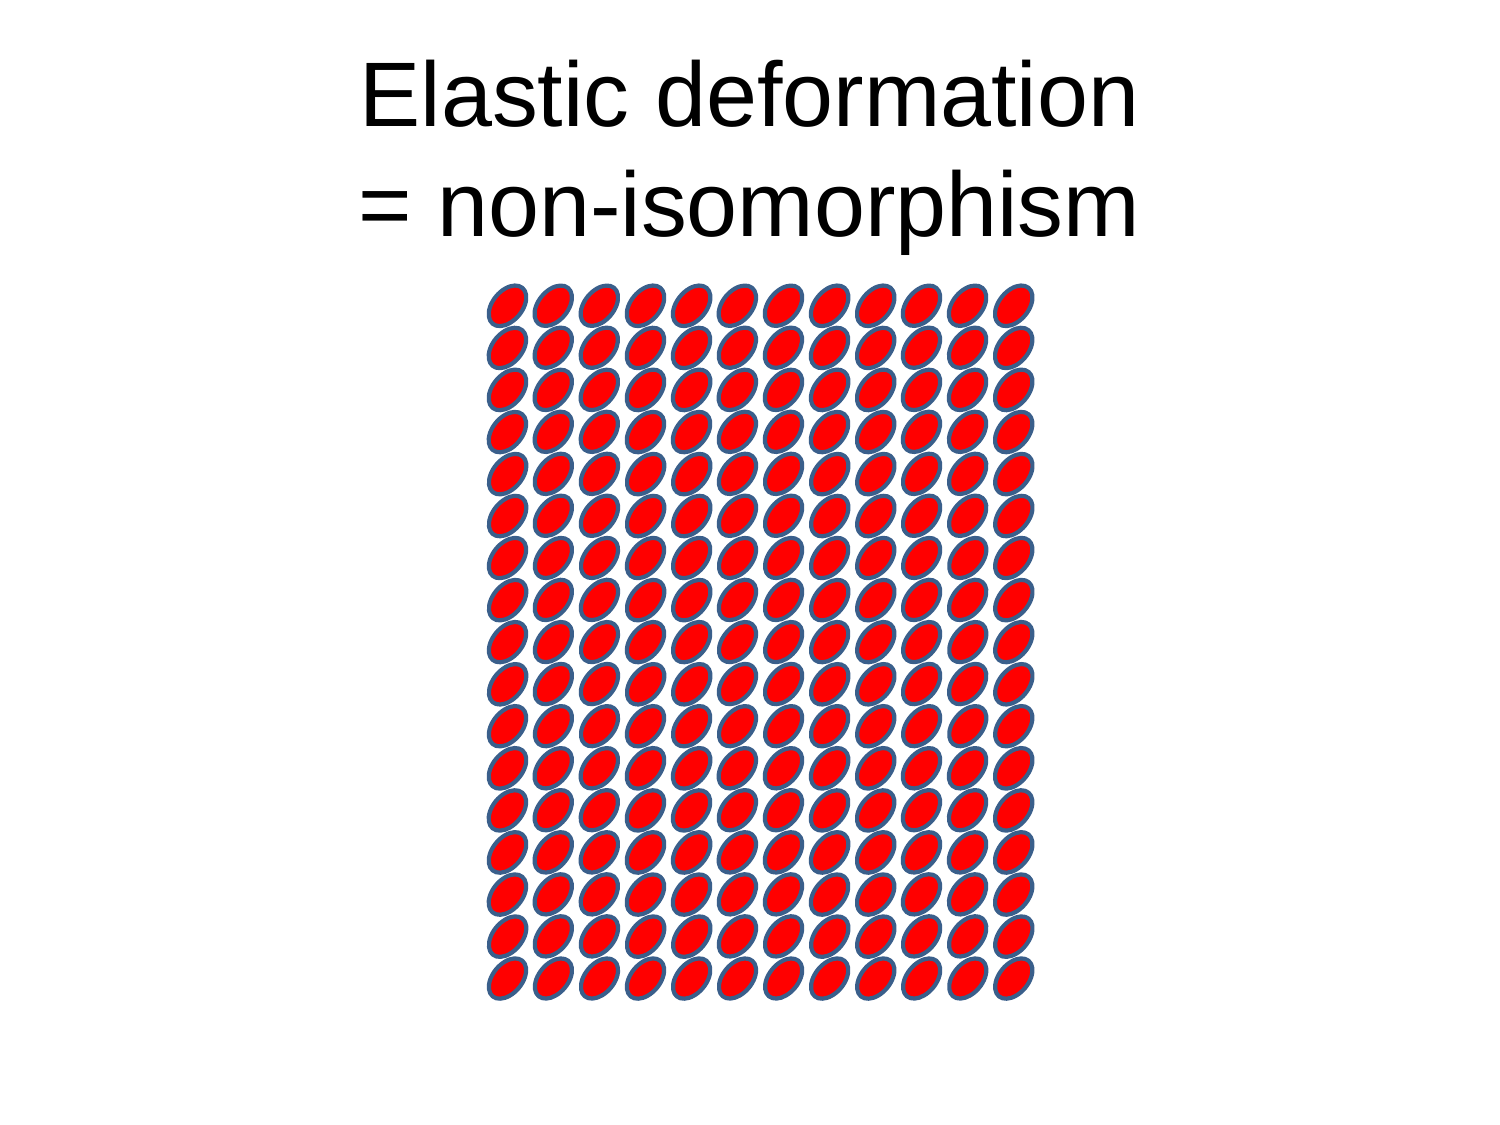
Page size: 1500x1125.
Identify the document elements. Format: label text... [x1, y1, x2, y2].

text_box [492, 492, 1029, 534]
title Elastic deformation = non-isomorphism [75, 3, 1425, 288]
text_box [492, 408, 1029, 450]
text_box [492, 366, 1029, 408]
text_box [492, 786, 1029, 828]
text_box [492, 828, 1029, 870]
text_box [492, 744, 1029, 786]
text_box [492, 450, 1029, 492]
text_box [492, 282, 1029, 330]
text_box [492, 337, 1029, 366]
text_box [492, 967, 1029, 1003]
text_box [492, 618, 1029, 666]
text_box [492, 913, 1029, 961]
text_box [492, 673, 1029, 702]
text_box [492, 534, 1029, 576]
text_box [492, 702, 1029, 744]
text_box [492, 871, 1029, 912]
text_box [492, 576, 1029, 618]
